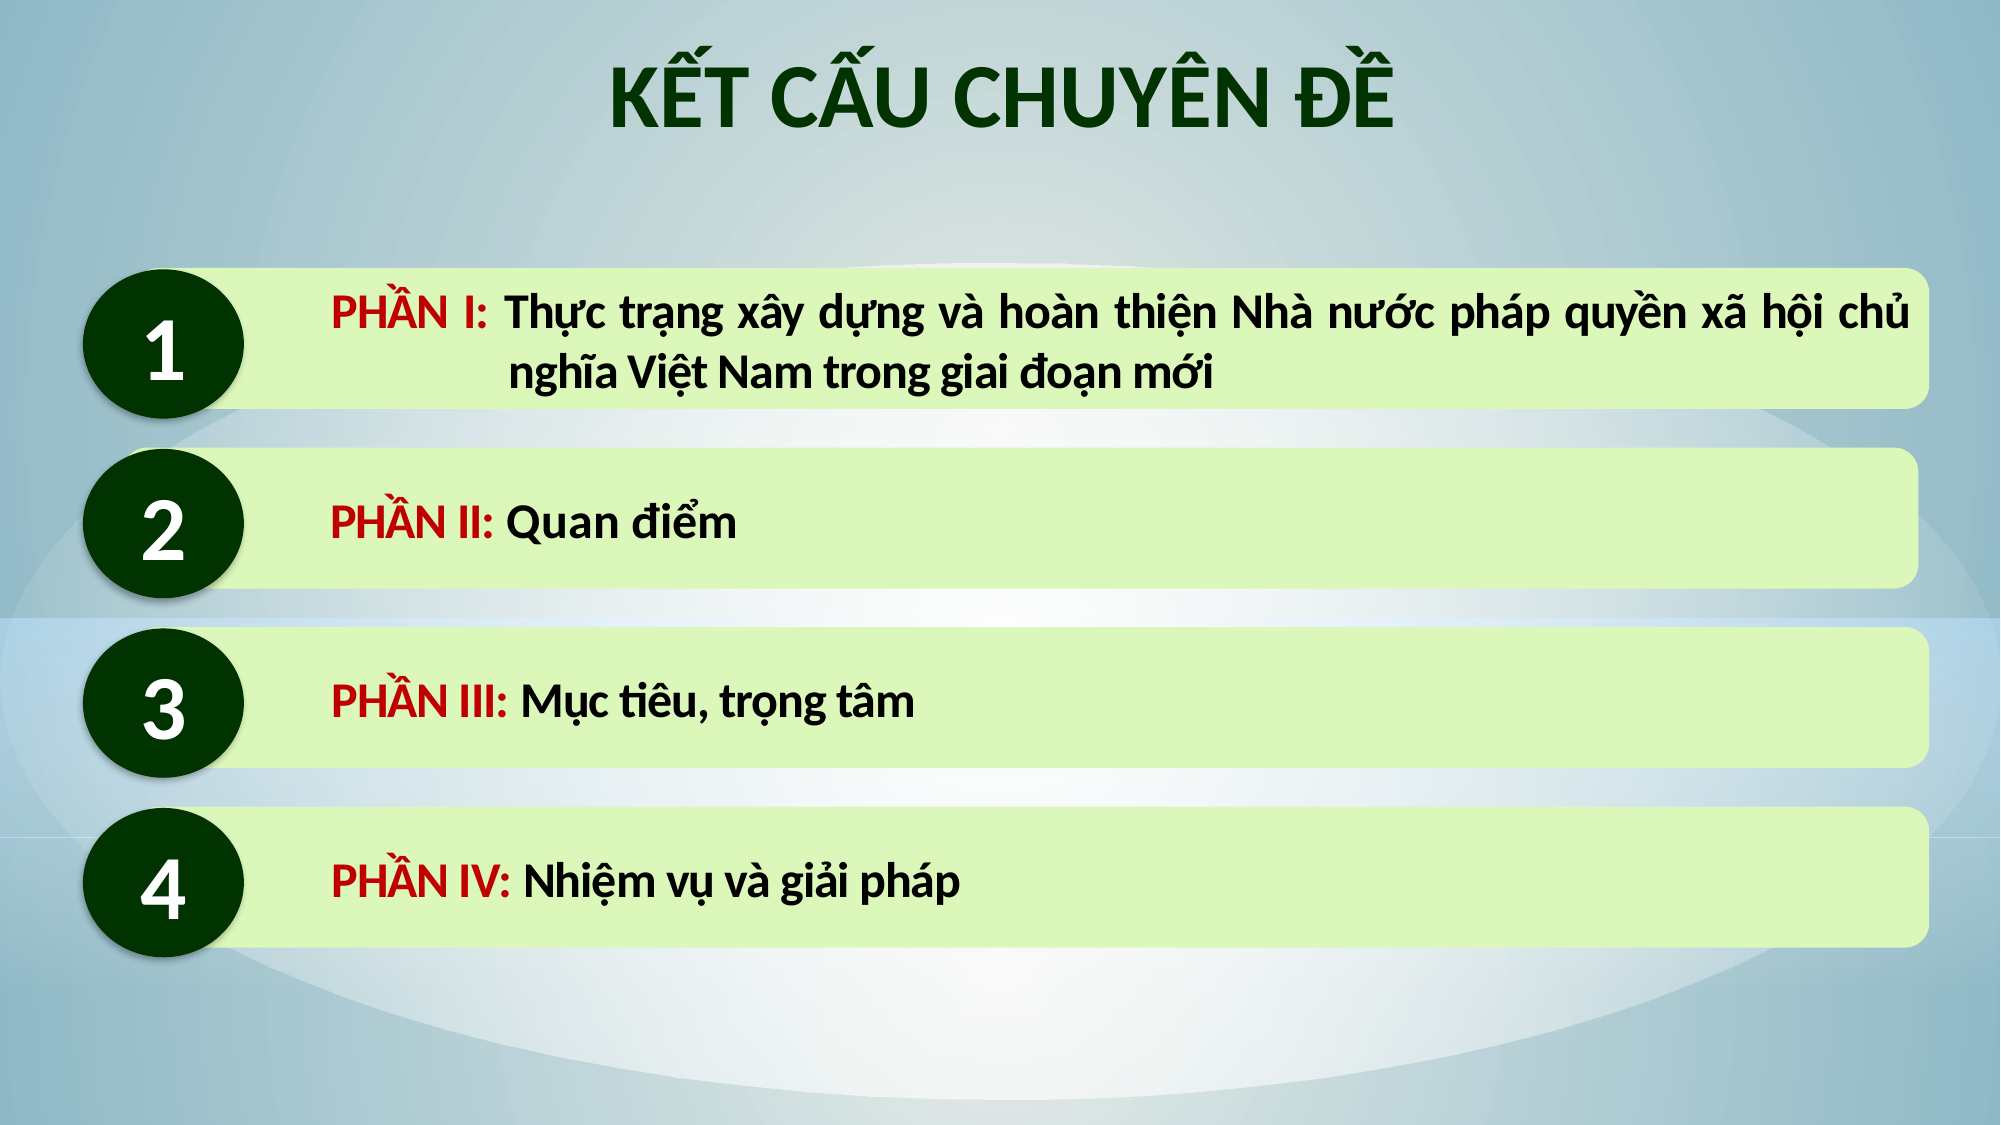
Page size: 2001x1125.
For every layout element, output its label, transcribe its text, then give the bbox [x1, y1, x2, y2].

text_box PHẦN II: Quan điểm [172, 447, 1919, 589]
text_box 3 [81, 627, 246, 780]
text_box 1 [81, 267, 246, 420]
text_box 4 [81, 806, 246, 959]
list KẾT CẤU CHUYÊN ĐỀ [0, 28, 2000, 167]
text_box PHẦN III: Mục tiêu, trọng tâm [176, 627, 1930, 769]
text_box PHẦN IV: Nhiệm vụ và giải pháp [172, 806, 1930, 948]
text_box 2 [81, 447, 246, 600]
text_box PHẦN I: Thực trạng xây dựng và hoàn thiện Nhà nước pháp quyền xã hội chủ nghĩa Việt Nam trong giai đoạn mới [164, 267, 1930, 409]
